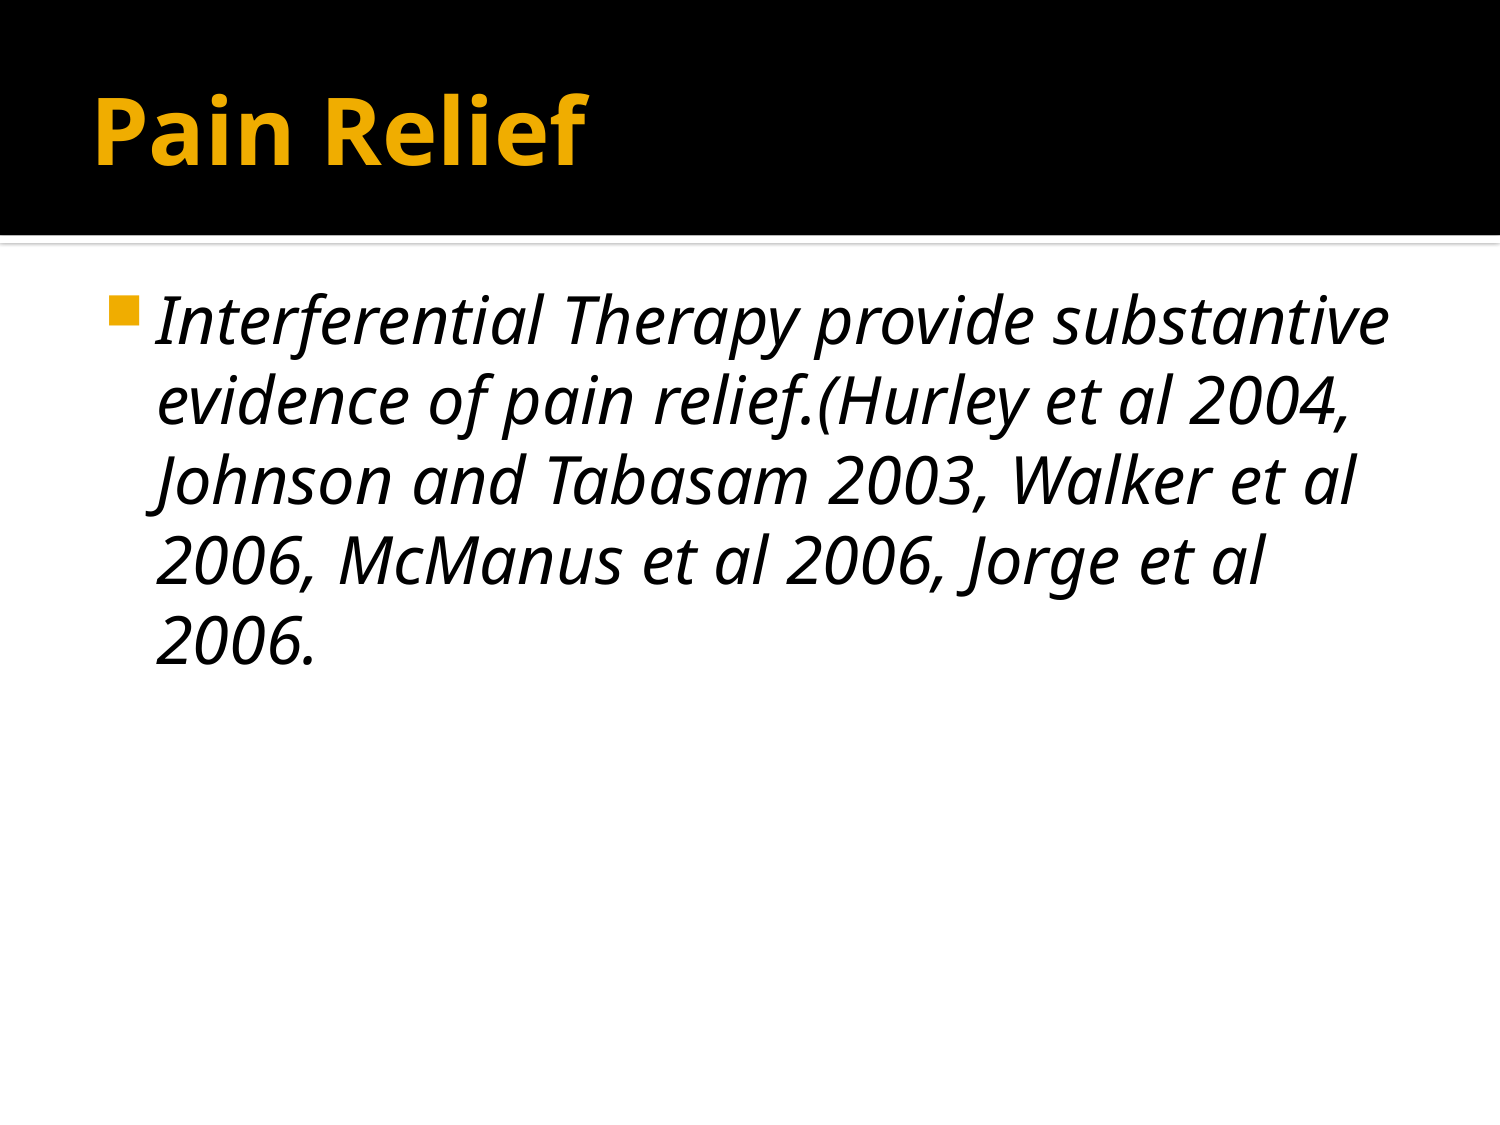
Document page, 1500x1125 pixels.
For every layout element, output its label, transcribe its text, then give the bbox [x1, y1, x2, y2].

title Pain Relief [75, 25, 1425, 231]
list Interferential Therapy provide substantive evidence of pain relief.(Hurley et al 2004, Johnson and Tabasam 2003, Walker et al 2006, McManus et al 2006, Jorge et al 2006. [75, 262, 1425, 838]
